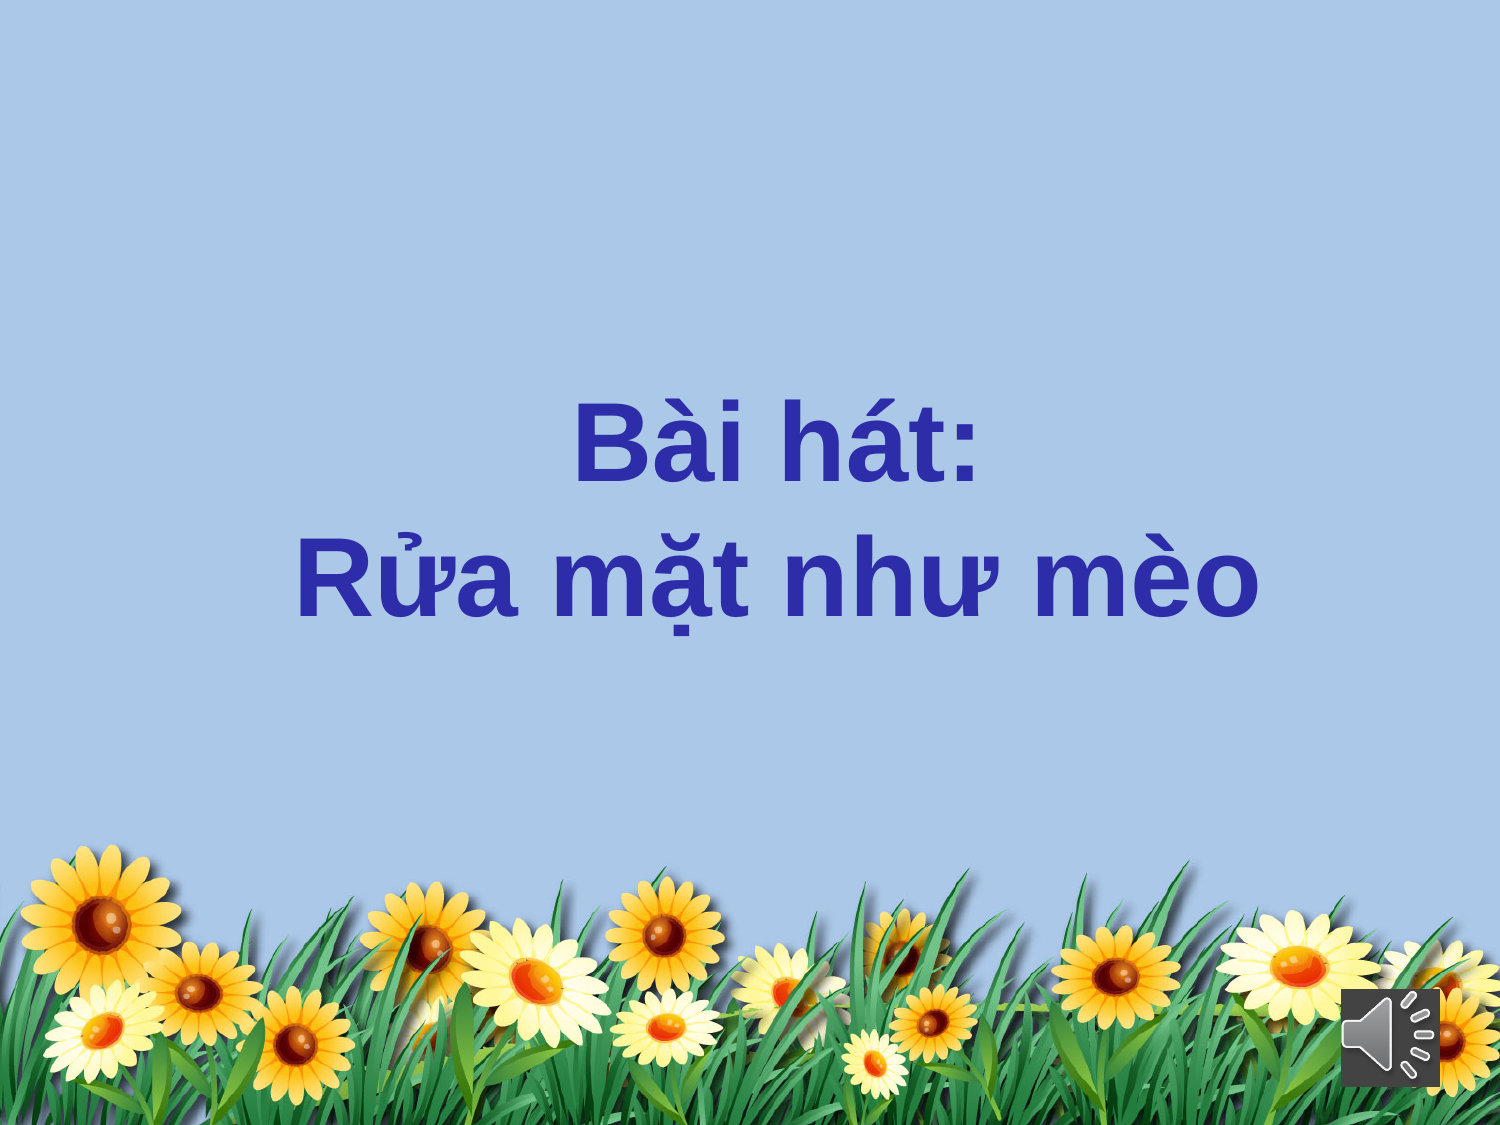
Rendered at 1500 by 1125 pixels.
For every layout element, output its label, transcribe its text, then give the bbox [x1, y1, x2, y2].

picture [0, 0, 1500, 1125]
text_box Bài hát: Rửa mặt như mèo [277, 361, 1278, 647]
